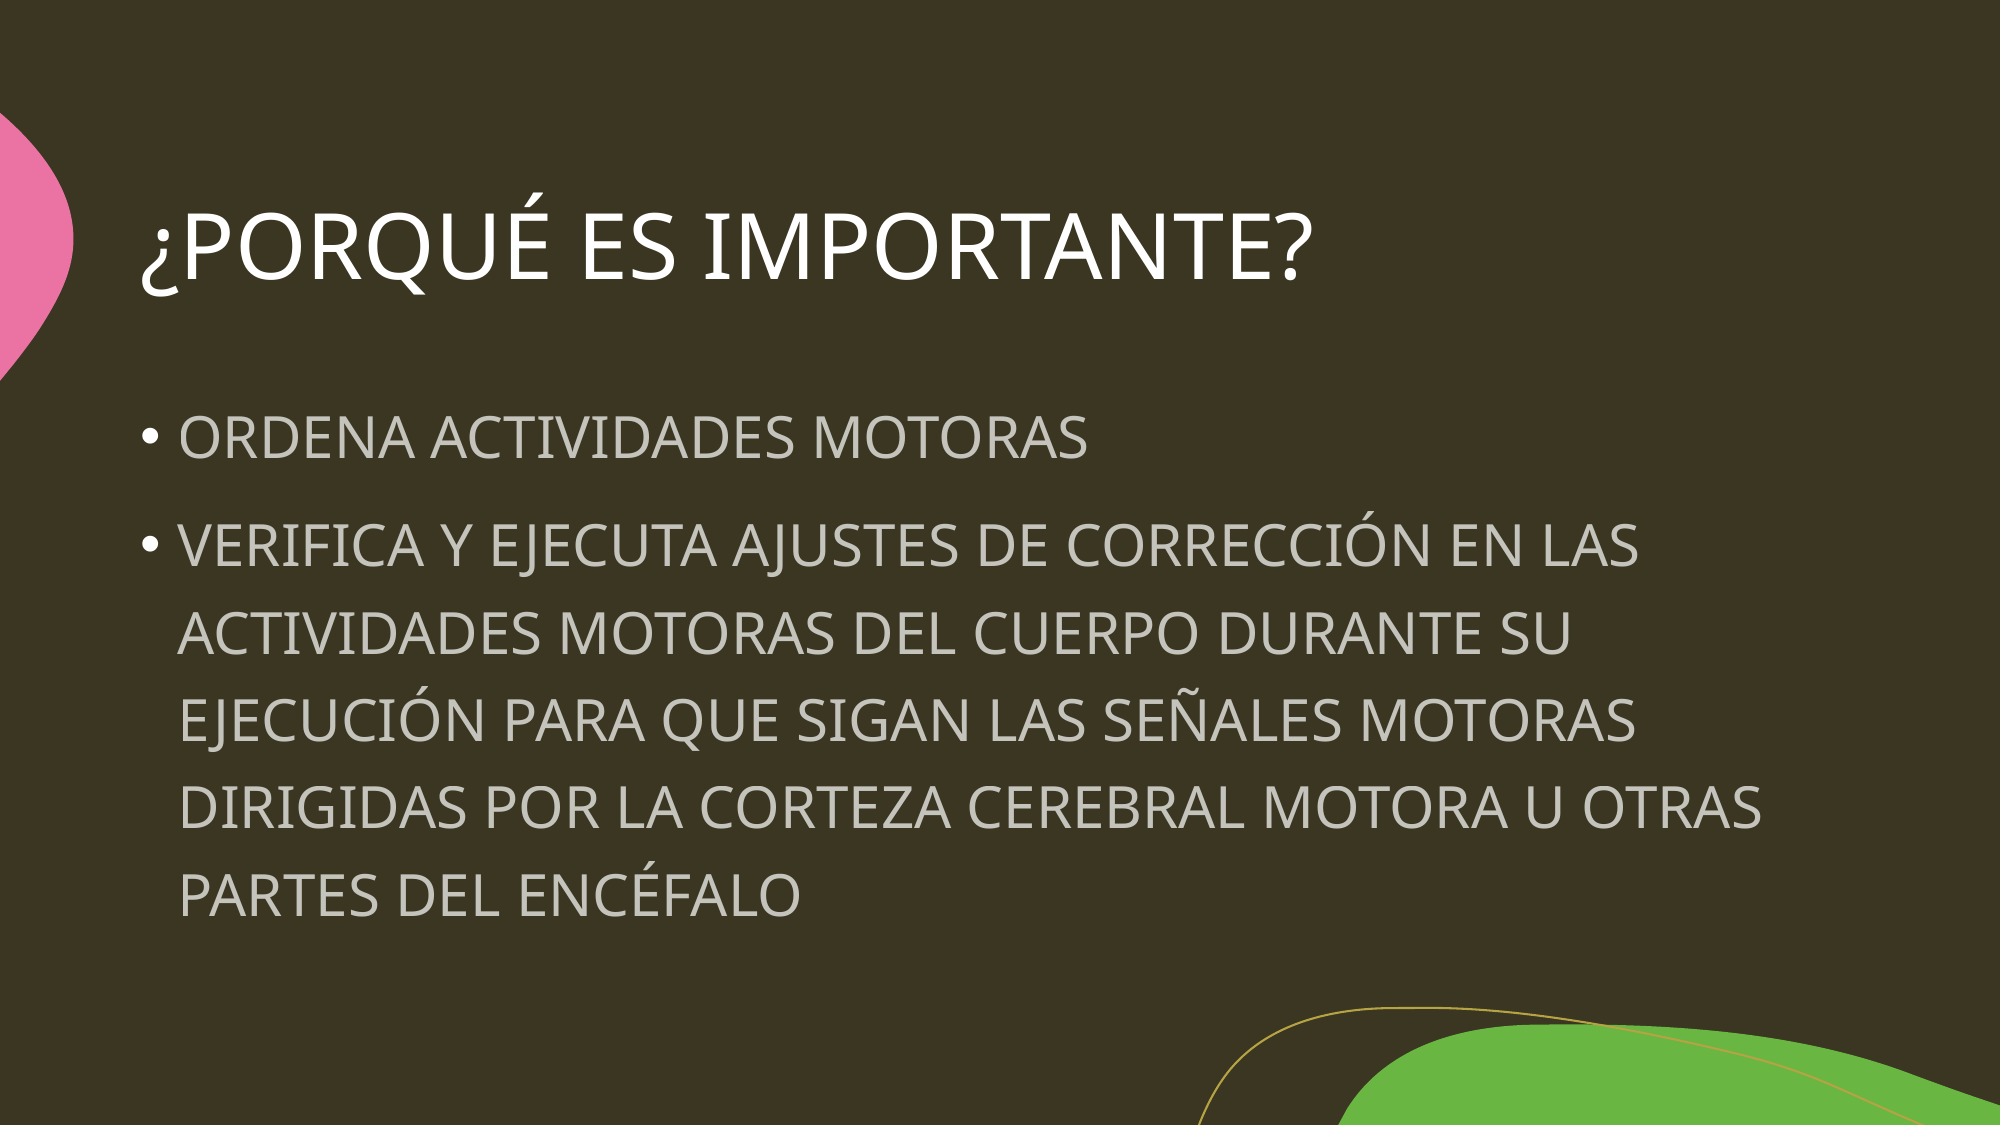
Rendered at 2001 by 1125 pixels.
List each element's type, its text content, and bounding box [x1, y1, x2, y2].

title ¿PORQUÉ ES IMPORTANTE? [125, 125, 1875, 375]
list ORDENA ACTIVIDADES MOTORAS VERIFICA Y EJECUTA AJUSTES DE CORRECCIÓN EN LAS ACTIVIDADES MOTORAS DEL CUERPO DURANTE SU EJECUCIÓN PARA QUE SIGAN LAS SEÑALES MOTORAS DIRIGIDAS POR LA CORTEZA CEREBRAL MOTORA U OTRAS PARTES DEL ENCÉFALO [125, 375, 1875, 1002]
